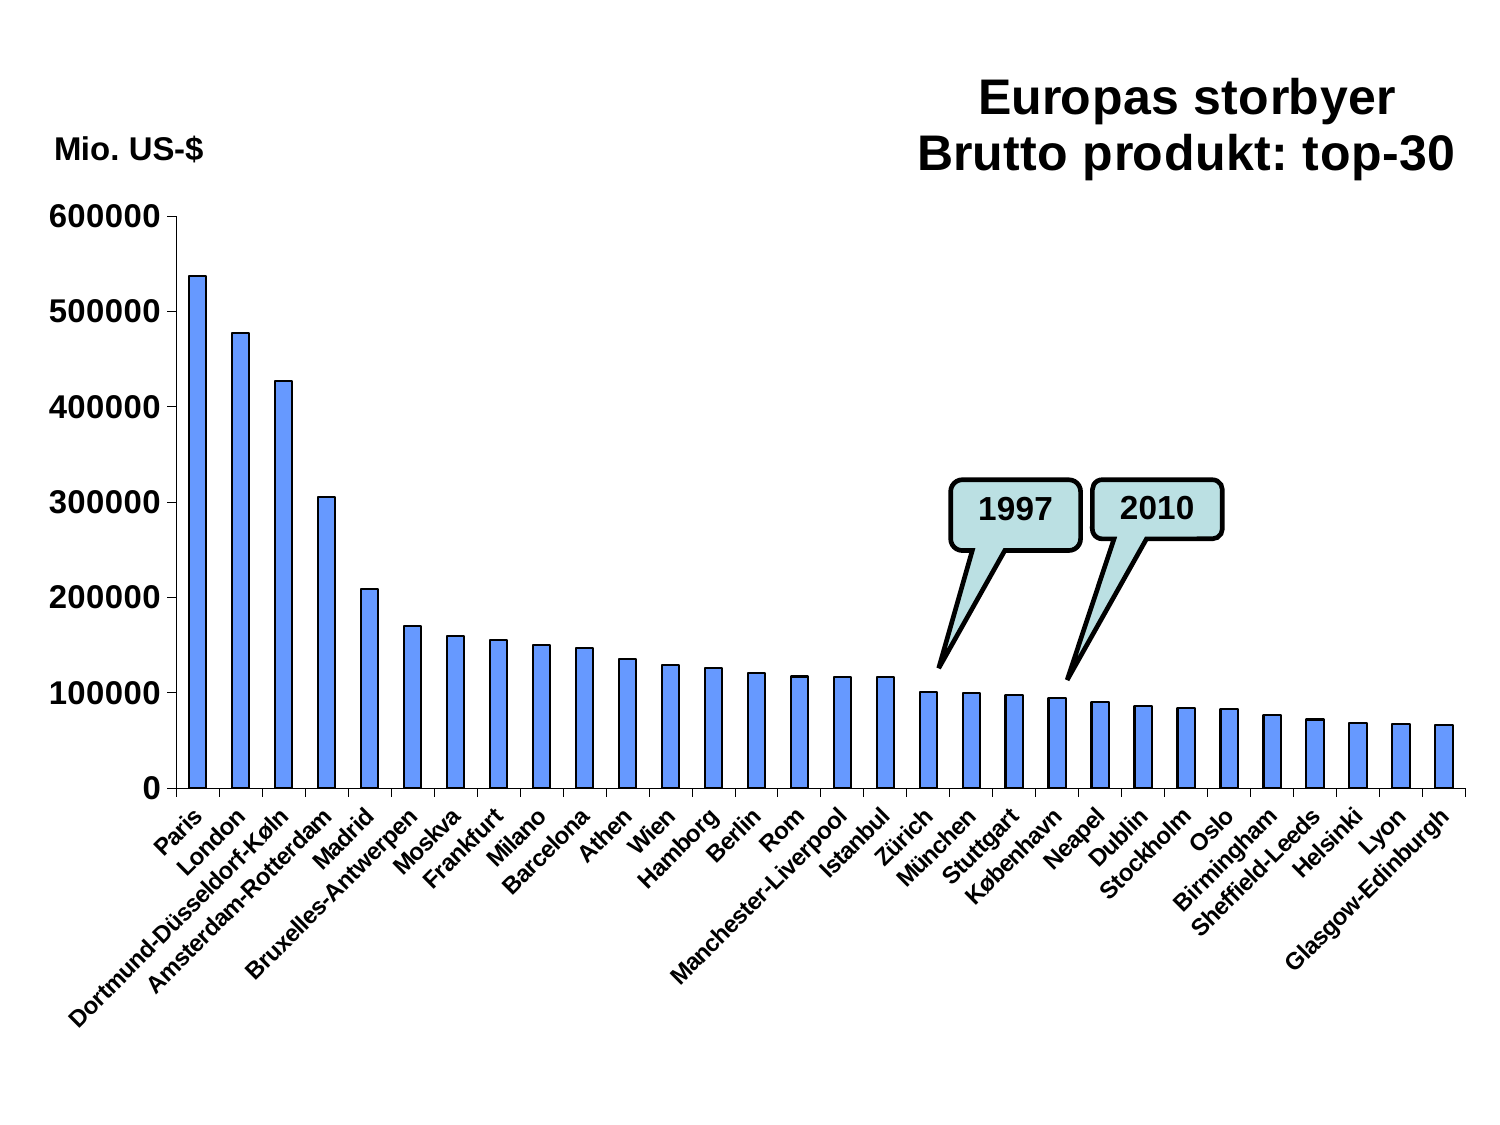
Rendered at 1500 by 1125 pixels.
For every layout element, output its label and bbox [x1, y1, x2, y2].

chart [40, 54, 1472, 1079]
